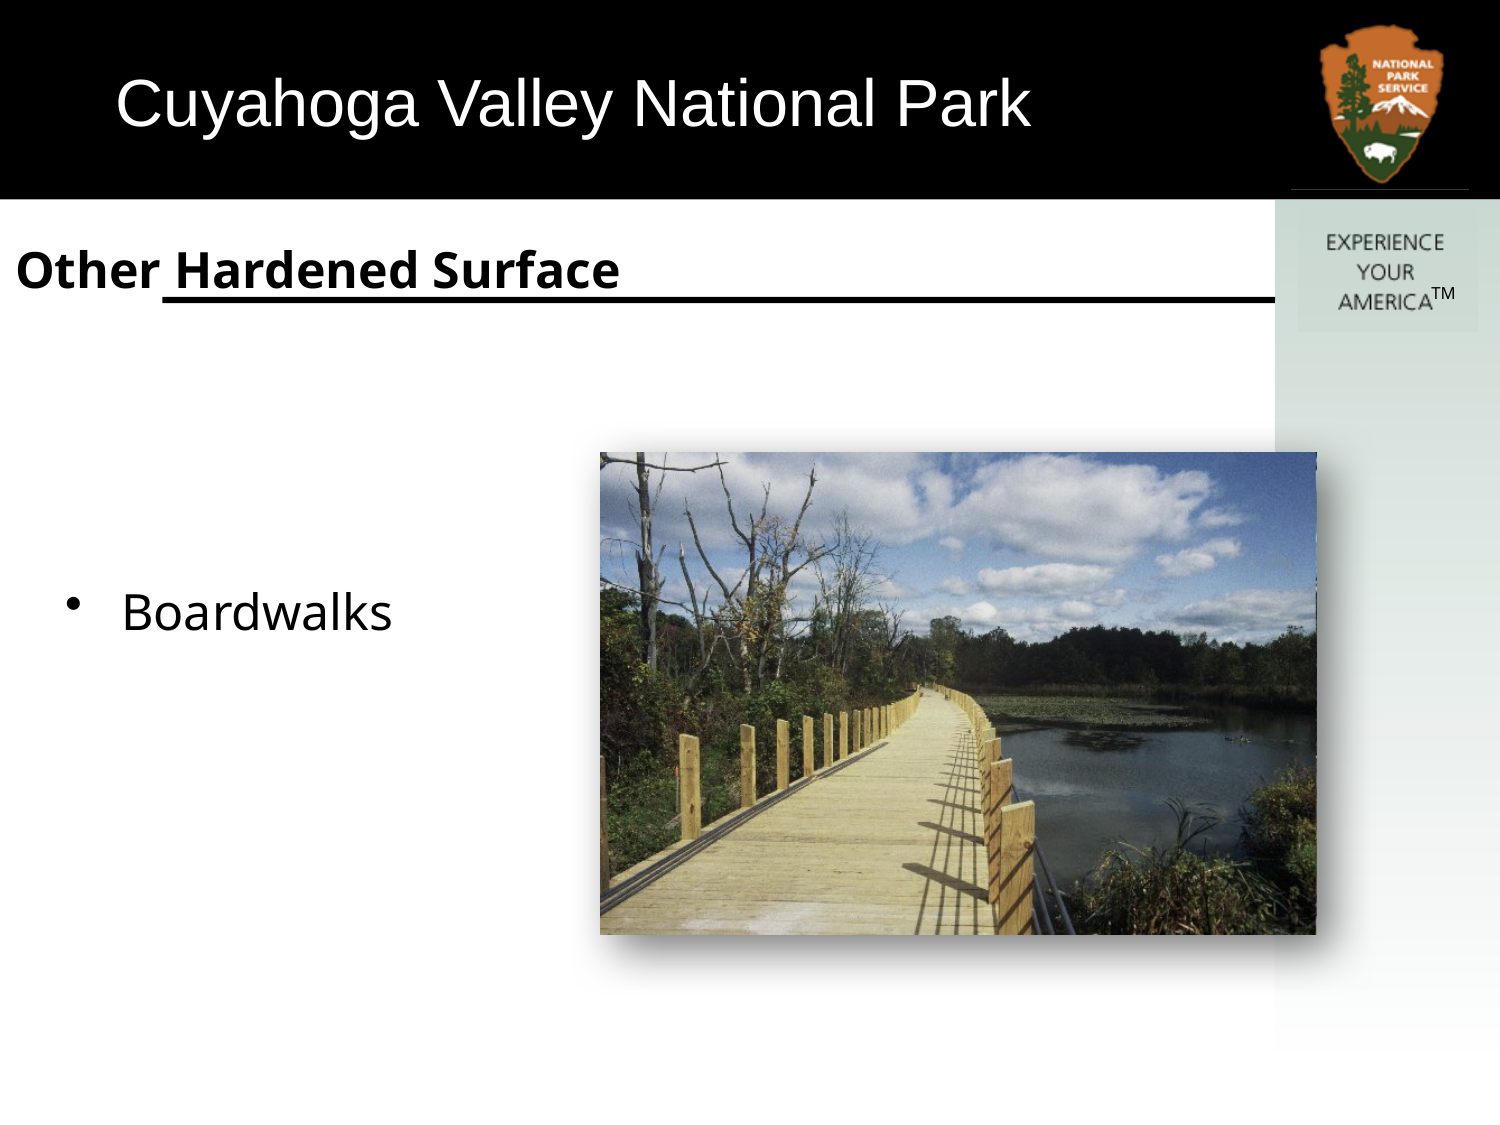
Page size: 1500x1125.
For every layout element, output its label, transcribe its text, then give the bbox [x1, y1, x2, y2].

picture [1291, 20, 1469, 191]
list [599, 452, 1317, 936]
list Boardwalks [49, 337, 619, 1063]
picture [1298, 203, 1478, 332]
title Other Hardened Surface [0, 199, 1276, 338]
